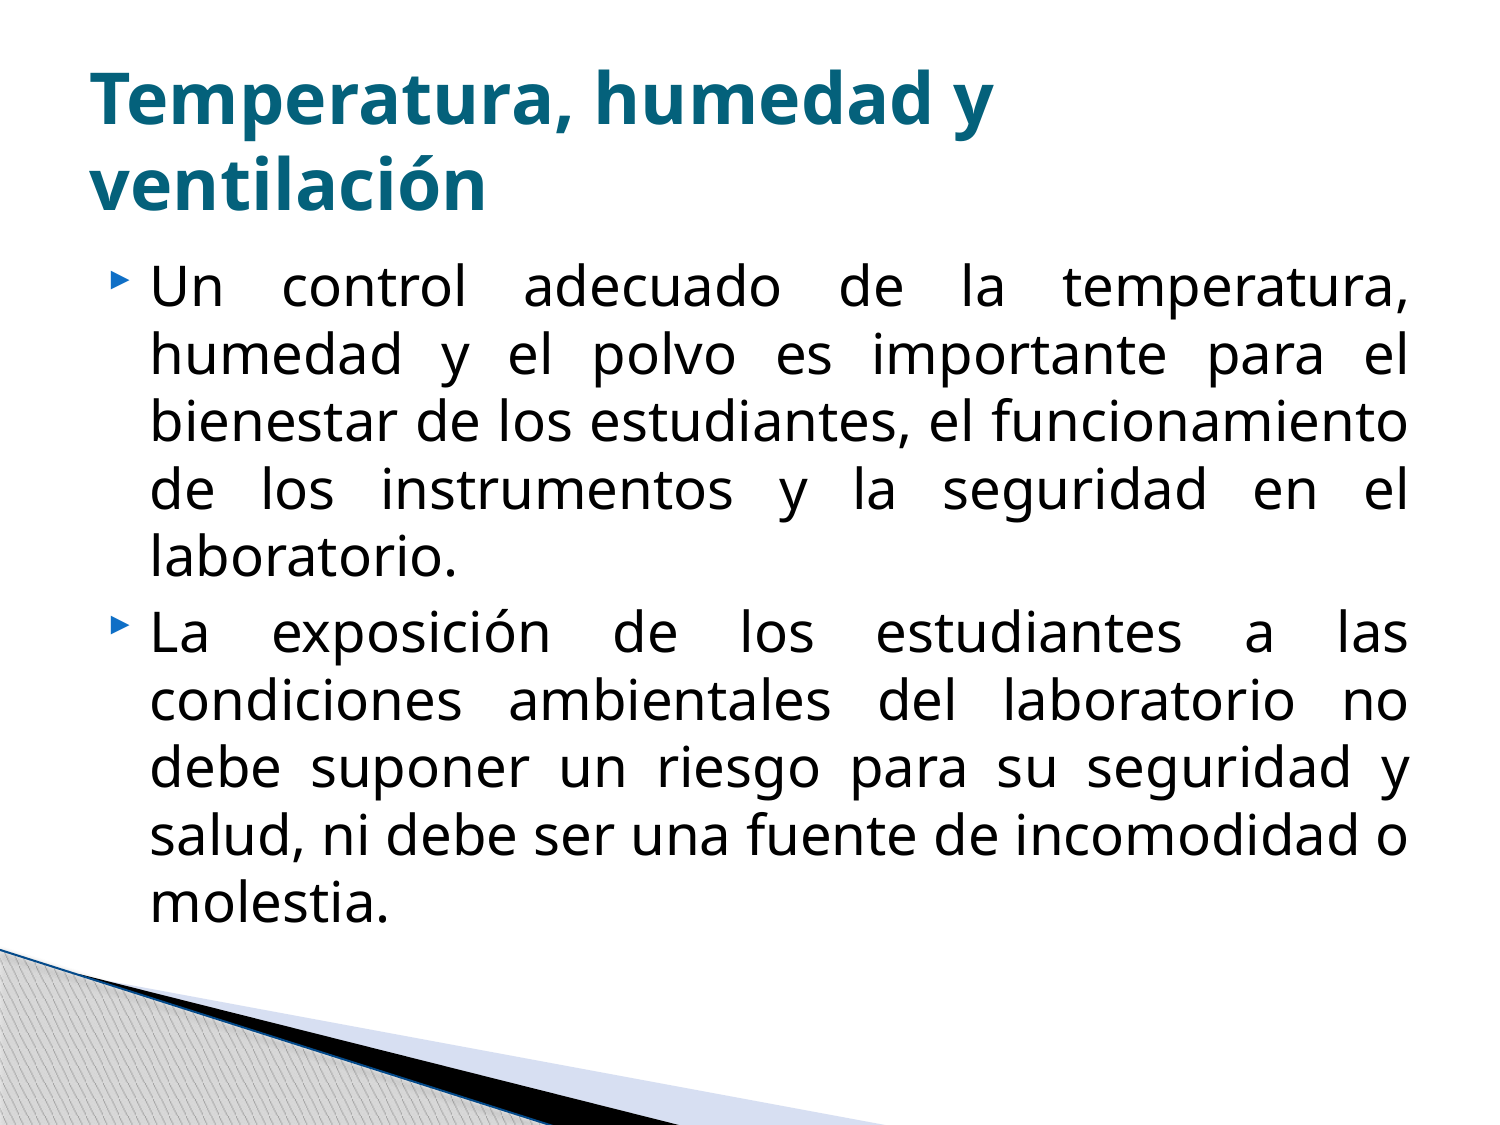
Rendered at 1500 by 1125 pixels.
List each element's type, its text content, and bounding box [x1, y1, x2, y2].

title Temperatura, humedad y ventilación [75, 45, 1425, 233]
list Un control adecuado de la temperatura, humedad y el polvo es importante para el bienestar de los estudiantes, el funcionamiento de los instrumentos y la seguridad en el laboratorio. La exposición de los estudiantes a las condiciones ambientales del laboratorio no debe suponer un riesgo para su seguridad y salud, ni debe ser una fuente de incomodidad o molestia. [75, 243, 1425, 986]
